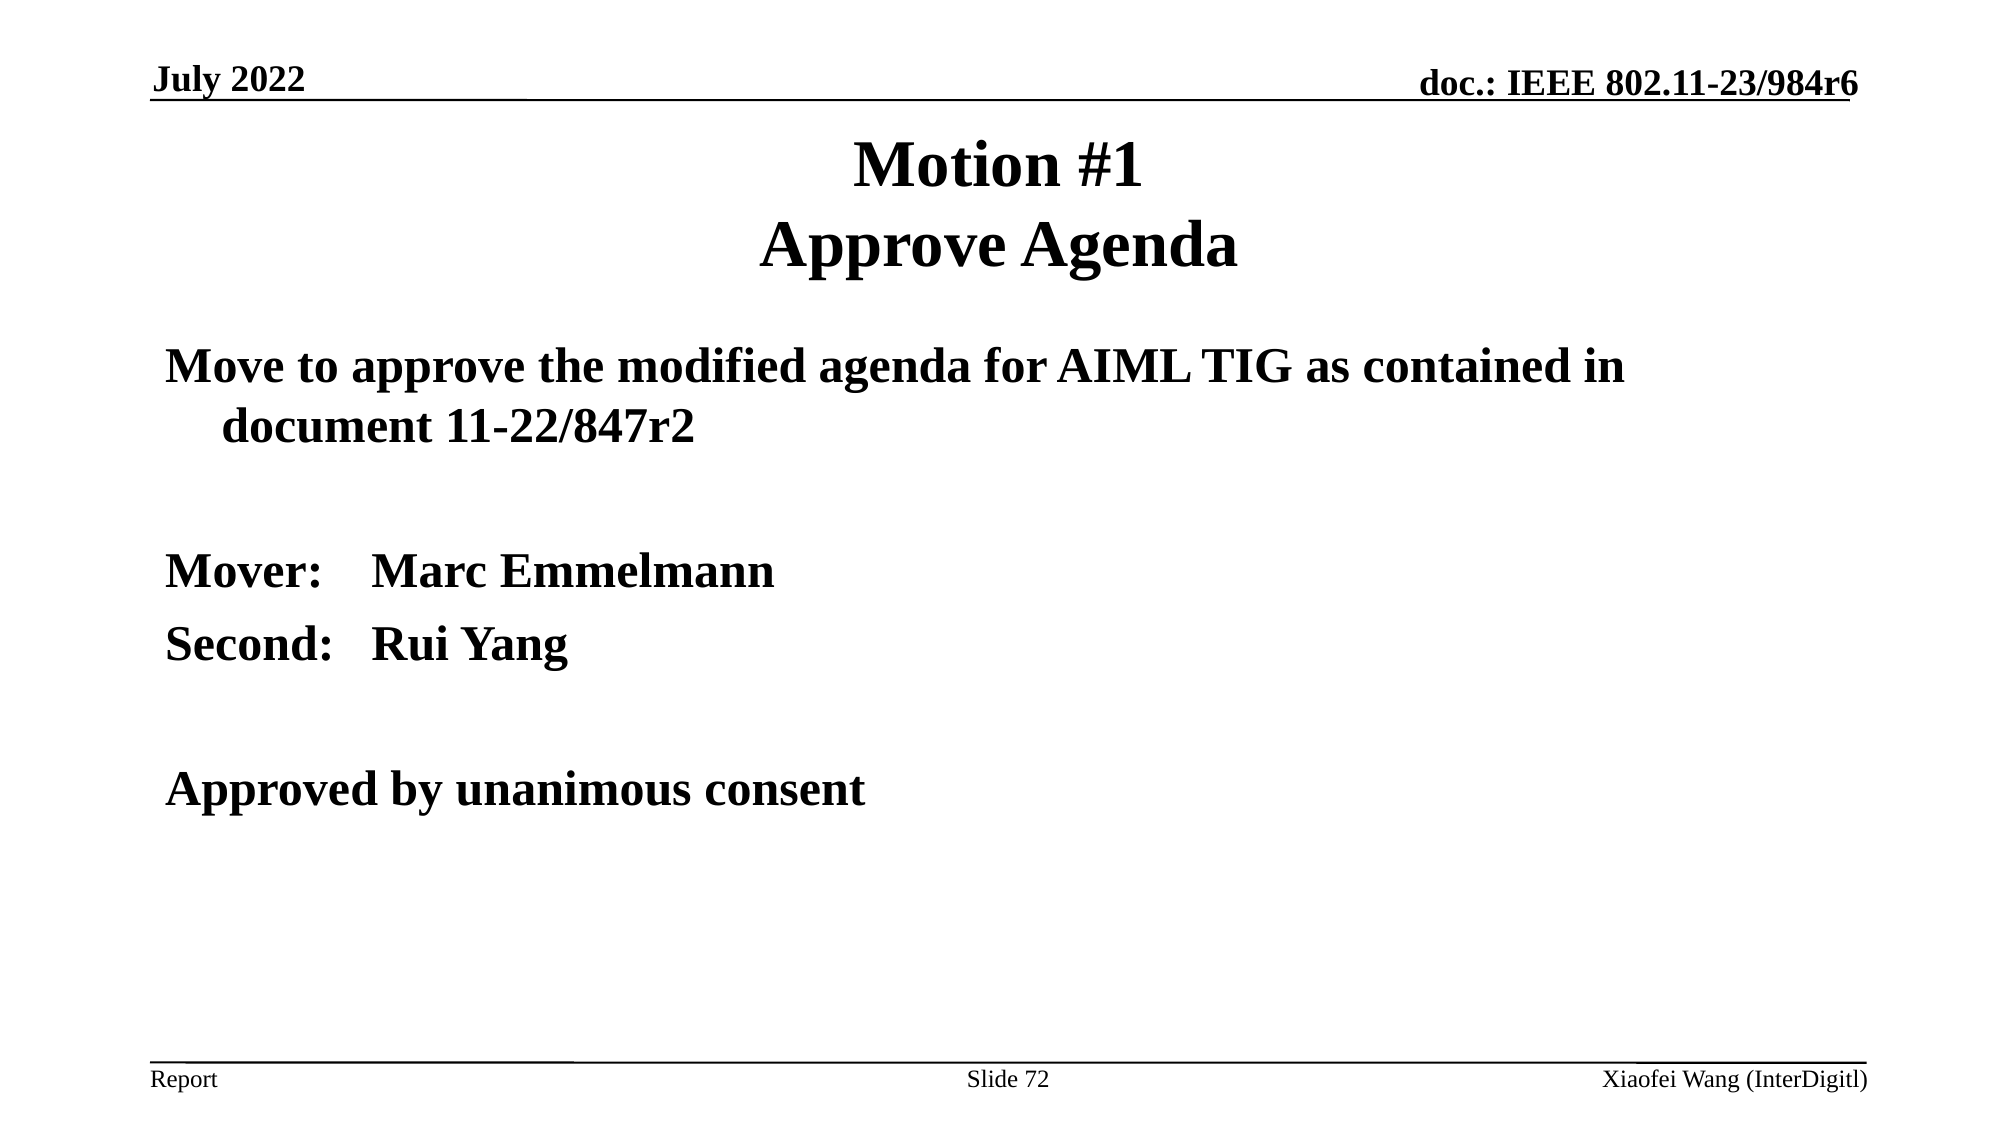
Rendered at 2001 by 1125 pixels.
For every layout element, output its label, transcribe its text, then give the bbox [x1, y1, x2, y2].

slide_number Slide 72 [950, 1061, 1067, 1123]
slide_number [152, 54, 563, 100]
footer Xiaofei Wang (InterDigitl) [1171, 1061, 1869, 1093]
list Move to approve the modified agenda for AIML TIG as contained in document 11-22/847r2 Mover: Marc Emmelmann Second: Rui Yang Approved by unanimous consent [149, 324, 1850, 1000]
title Motion #1 Approve Agenda [149, 112, 1850, 288]
